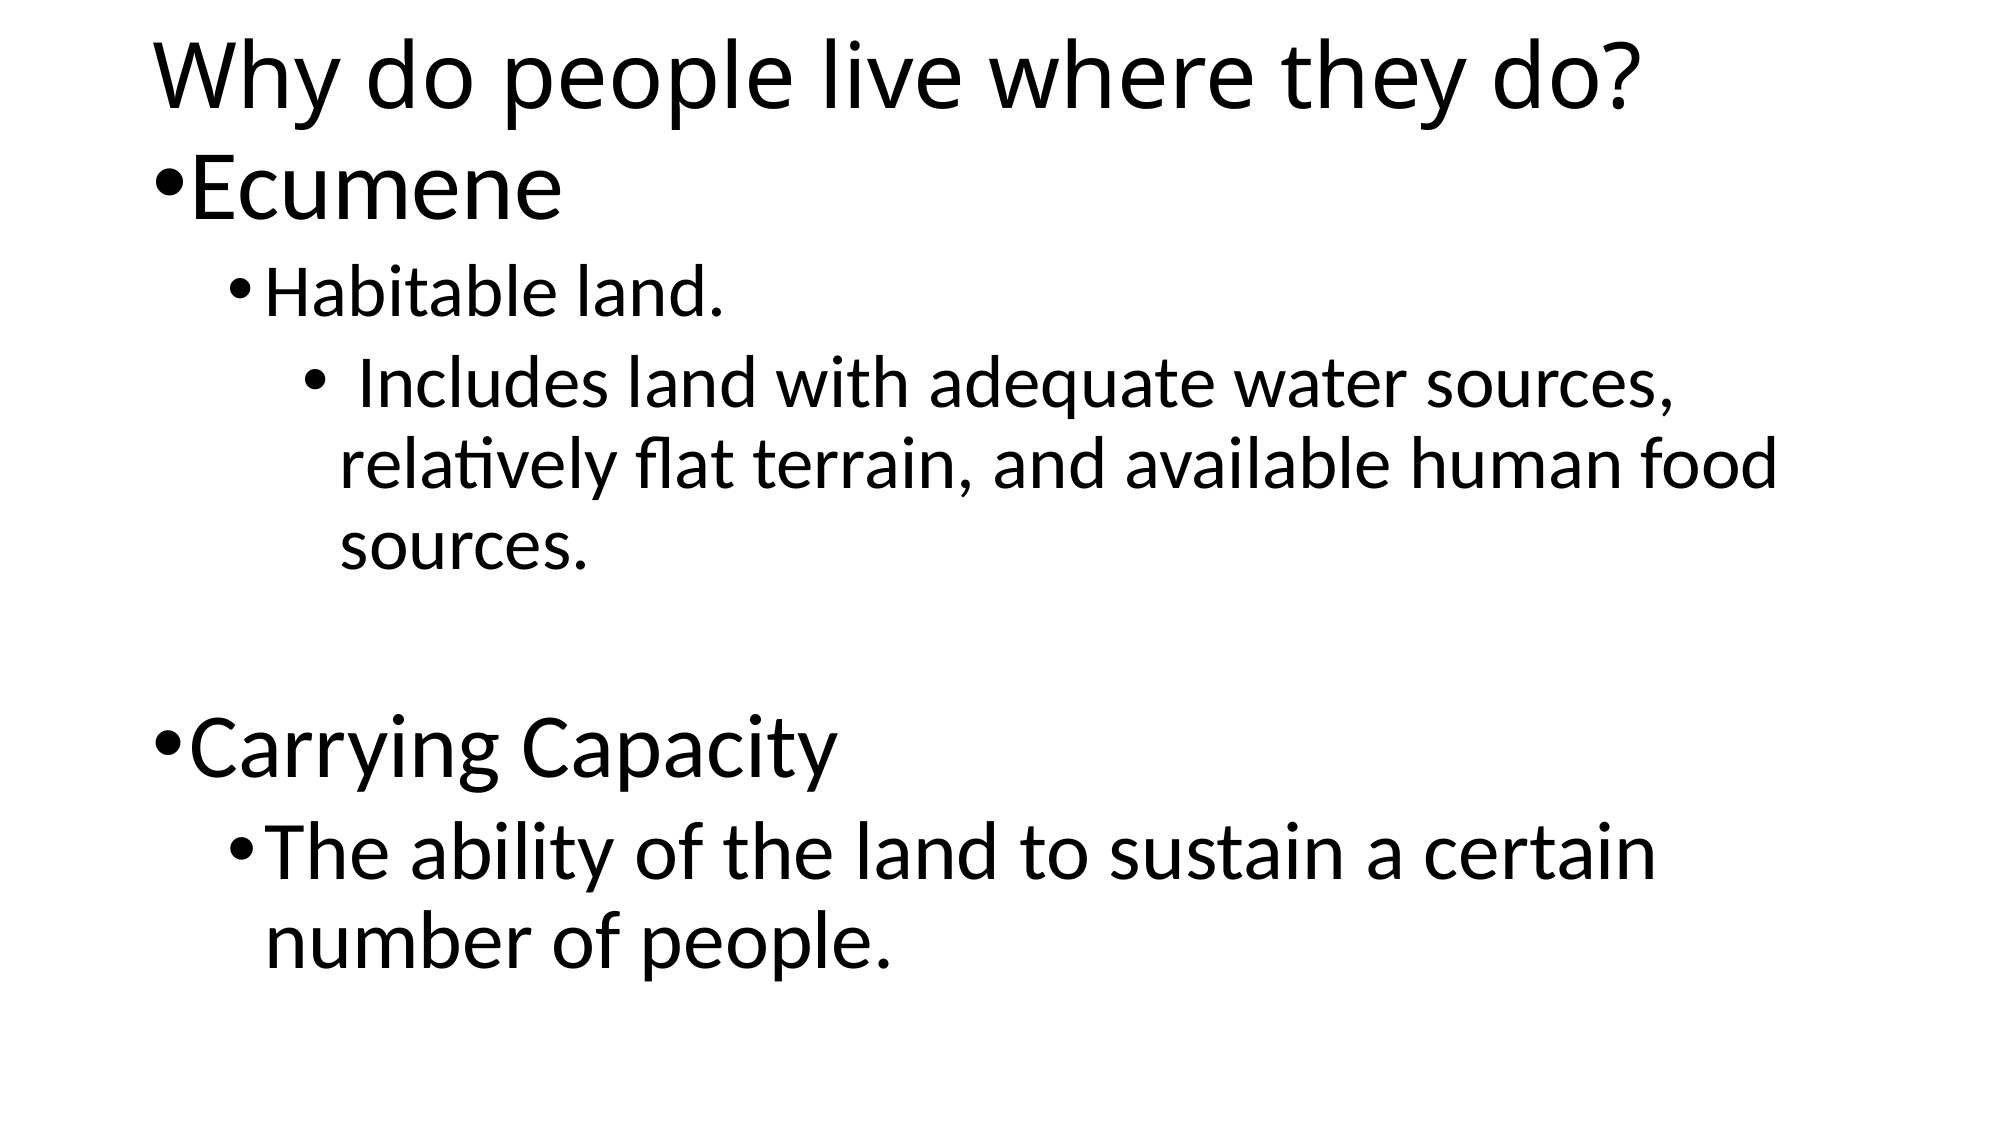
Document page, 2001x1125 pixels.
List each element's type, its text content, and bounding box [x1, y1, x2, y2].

title Why do people live where they do? [137, 0, 1863, 125]
list Ecumene Habitable land. Includes land with adequate water sources, relatively flat terrain, and available human food sources. Carrying Capacity The ability of the land to sustain a certain number of people. [137, 125, 1863, 1125]
